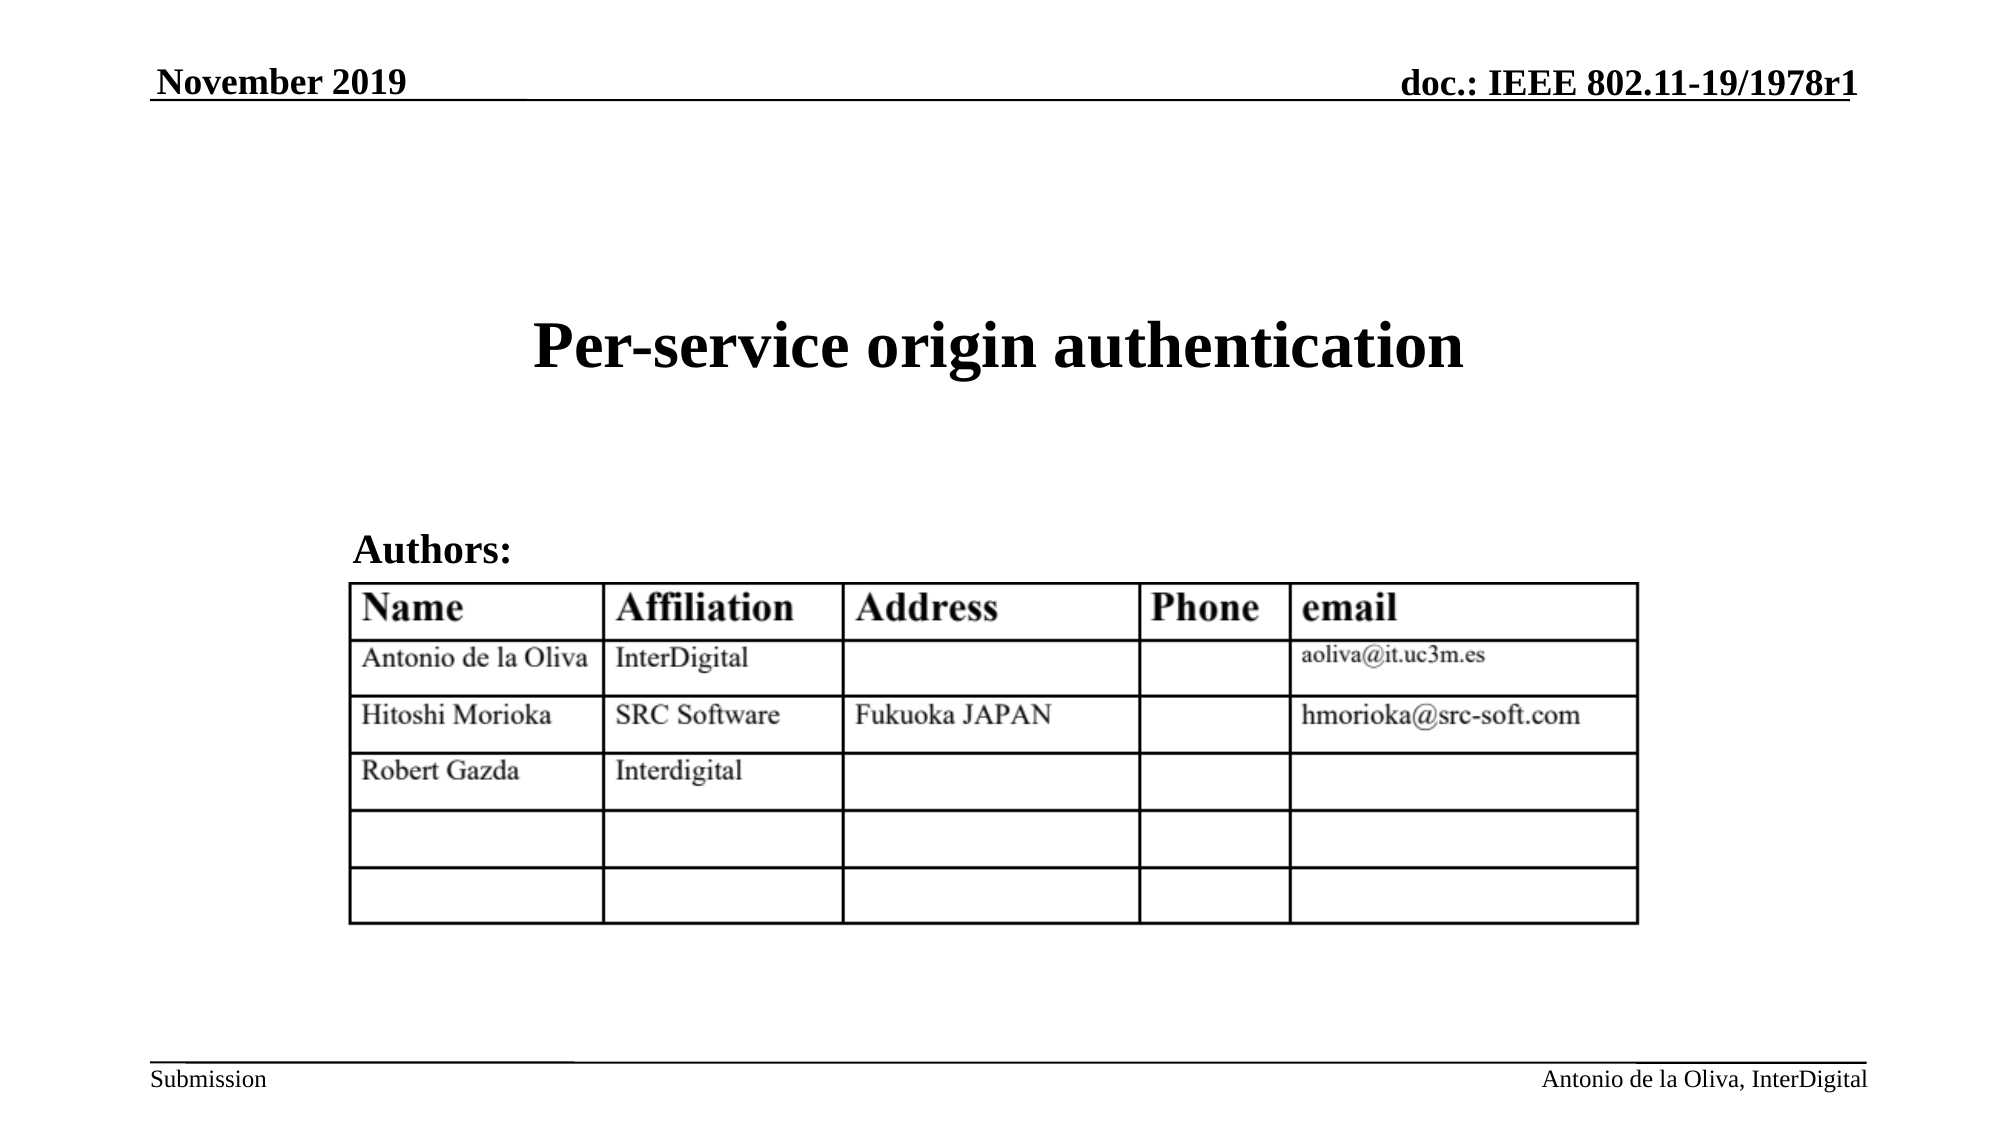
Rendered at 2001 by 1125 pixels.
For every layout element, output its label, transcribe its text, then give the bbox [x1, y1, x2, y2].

title Per-service origin authentication [149, 220, 1851, 462]
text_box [335, 582, 1665, 967]
footer Antonio de la Oliva, InterDigital [1171, 1061, 1869, 1093]
text_box Authors: [337, 514, 575, 578]
